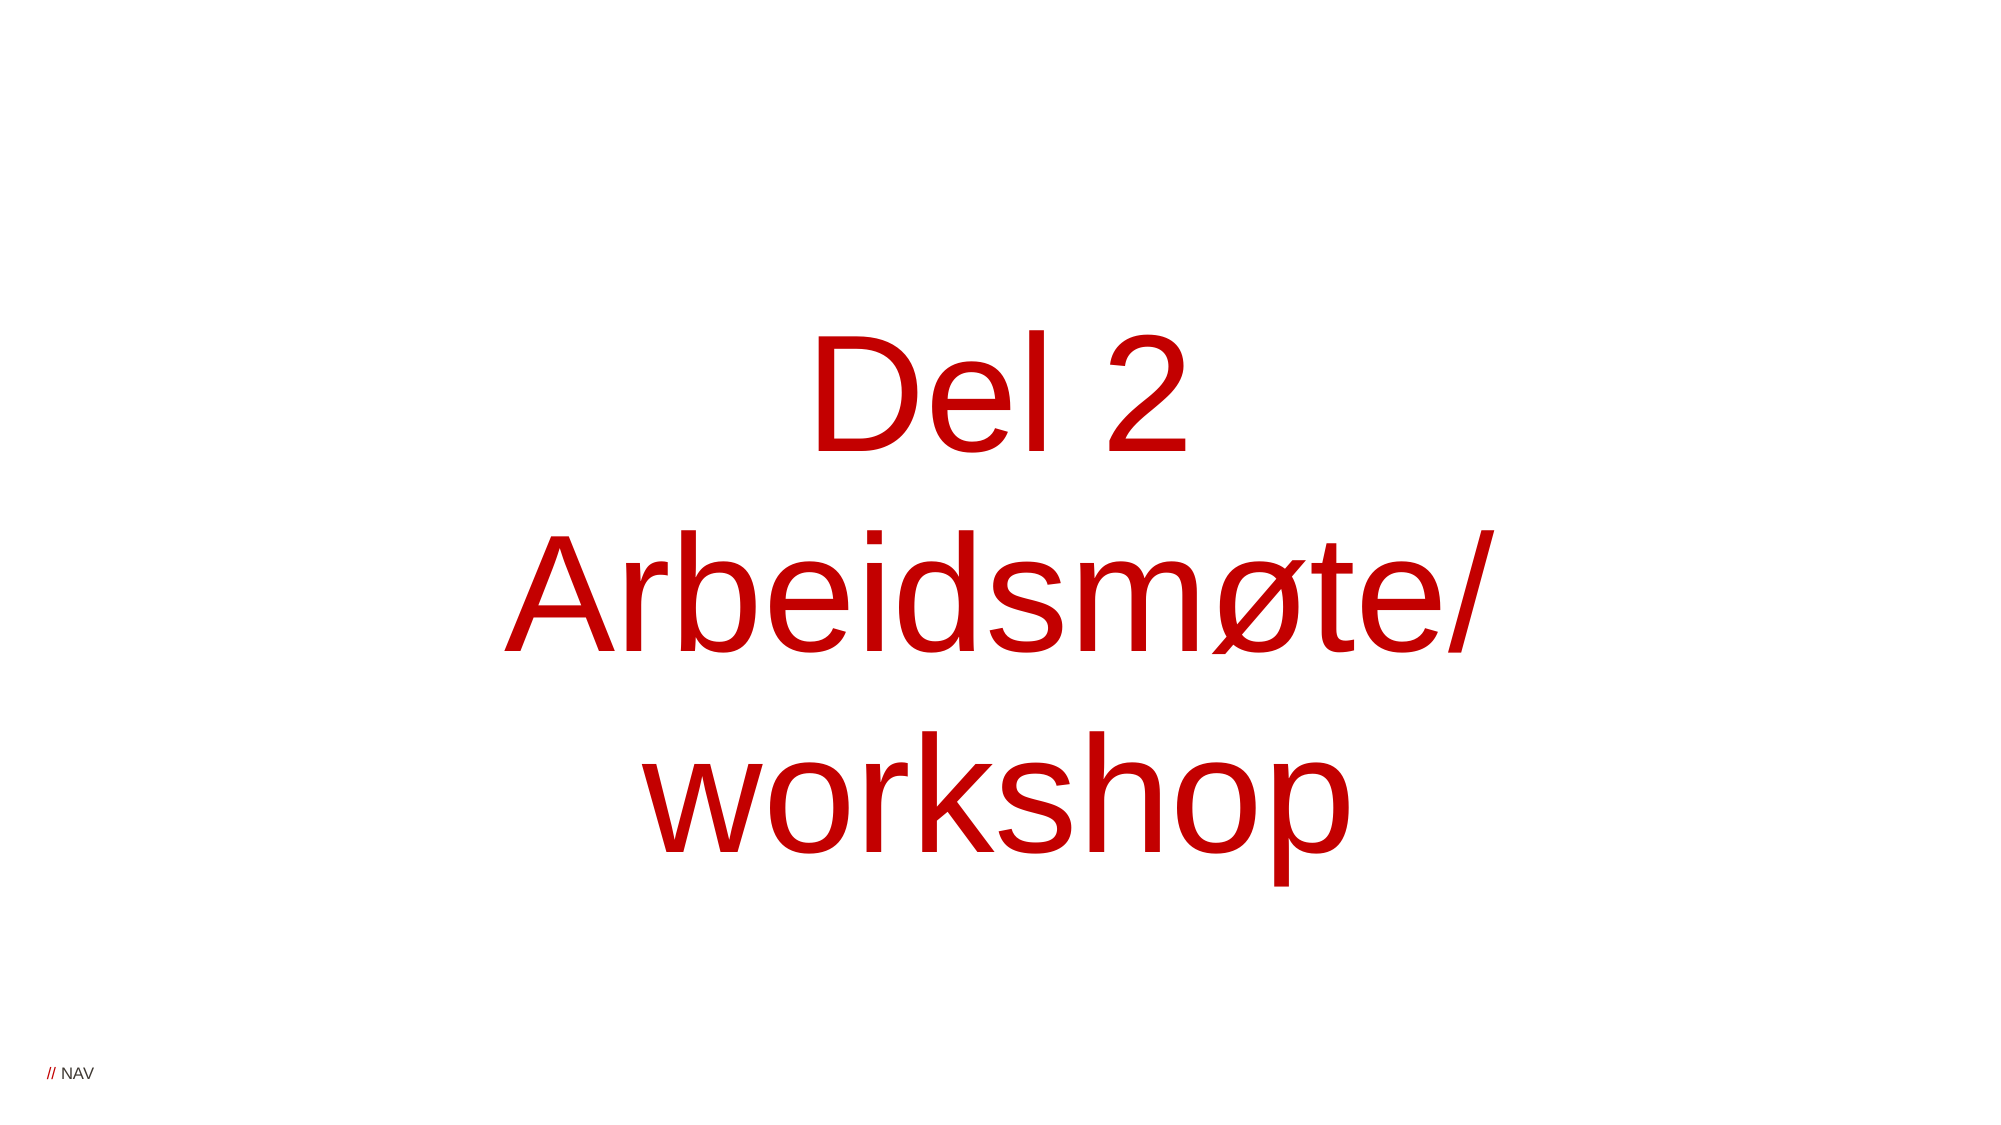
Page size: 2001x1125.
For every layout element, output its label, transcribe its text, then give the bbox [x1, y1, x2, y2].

title Del 2 Arbeidsmøte/ workshop [137, 299, 1863, 1014]
